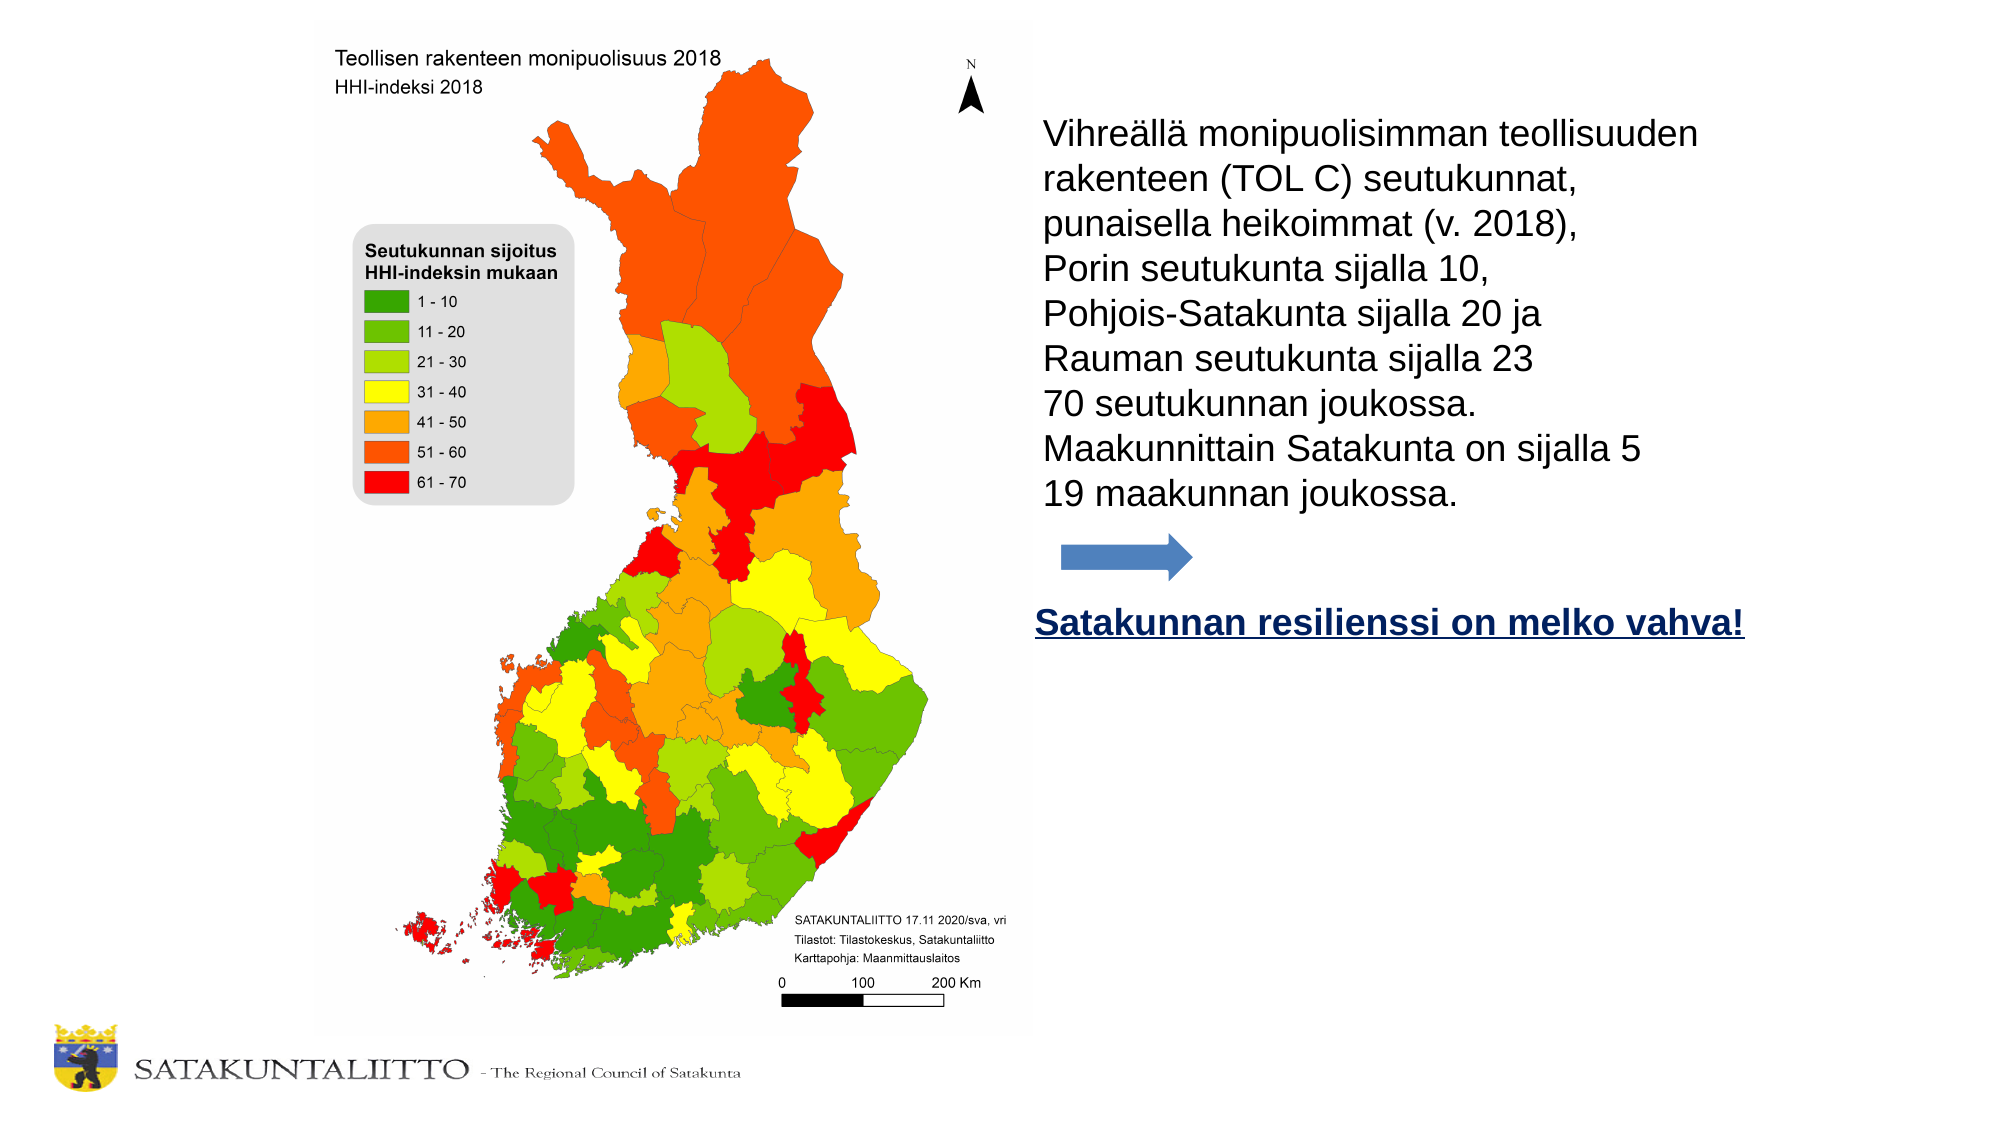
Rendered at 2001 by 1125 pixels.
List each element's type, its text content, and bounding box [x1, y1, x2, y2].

text_box [1056, 525, 1199, 589]
picture [54, 1023, 118, 1092]
picture [133, 1058, 742, 1080]
text_box Vihreällä monipuolisimman teollisuuden rakenteen (TOL C) seutukunnat, punaisella heikoimmat (v. 2018), Porin seutukunta sijalla 10, Pohjois-Satakunta sijalla 20 ja Rauman seutukunta sijalla 23 70 seutukunnan joukossa. Maakunnittain Satakunta on sijalla 5 19 maakunnan joukossa. [1038, 101, 1714, 522]
text_box Satakunnan resilienssi on melko vahva! [1038, 590, 1761, 695]
picture [314, 19, 1033, 1036]
